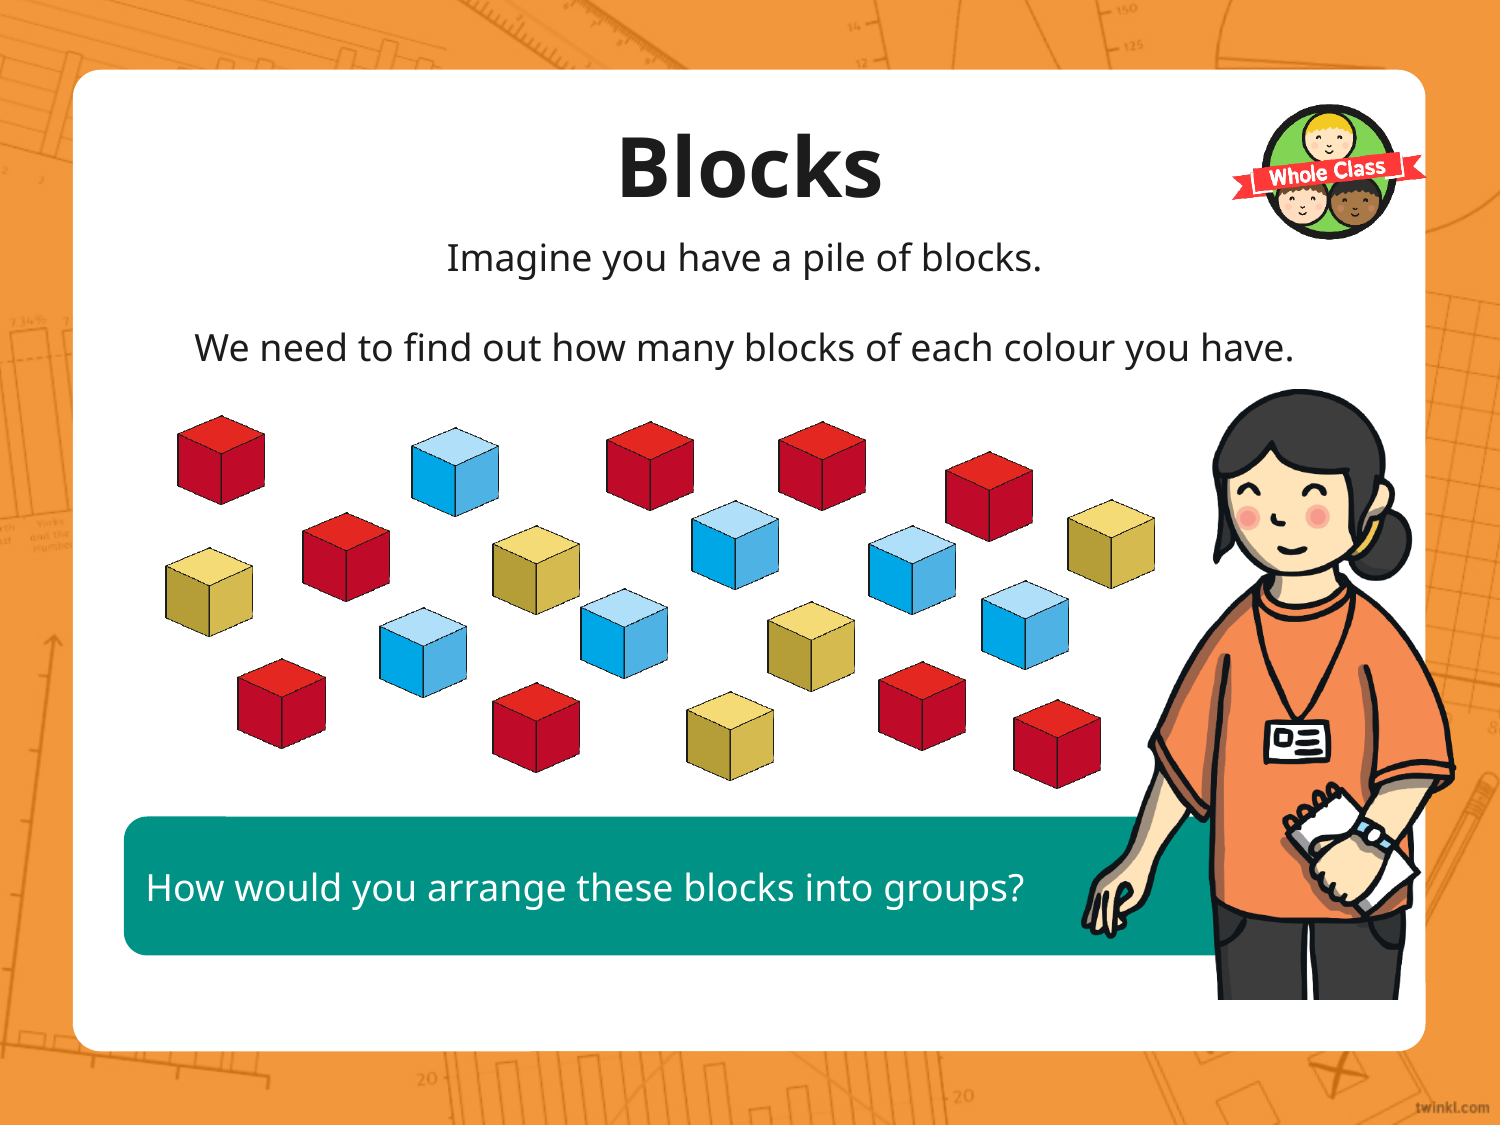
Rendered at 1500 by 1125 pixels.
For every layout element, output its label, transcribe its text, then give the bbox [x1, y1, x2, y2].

picture [0, 0, 1500, 1125]
text_box Imagine you have a pile of blocks. We need to find out how many blocks of each colour you have. [123, 226, 1376, 377]
text_box How would you arrange these blocks into groups? [122, 815, 1080, 957]
text_box Blocks [615, 114, 885, 215]
